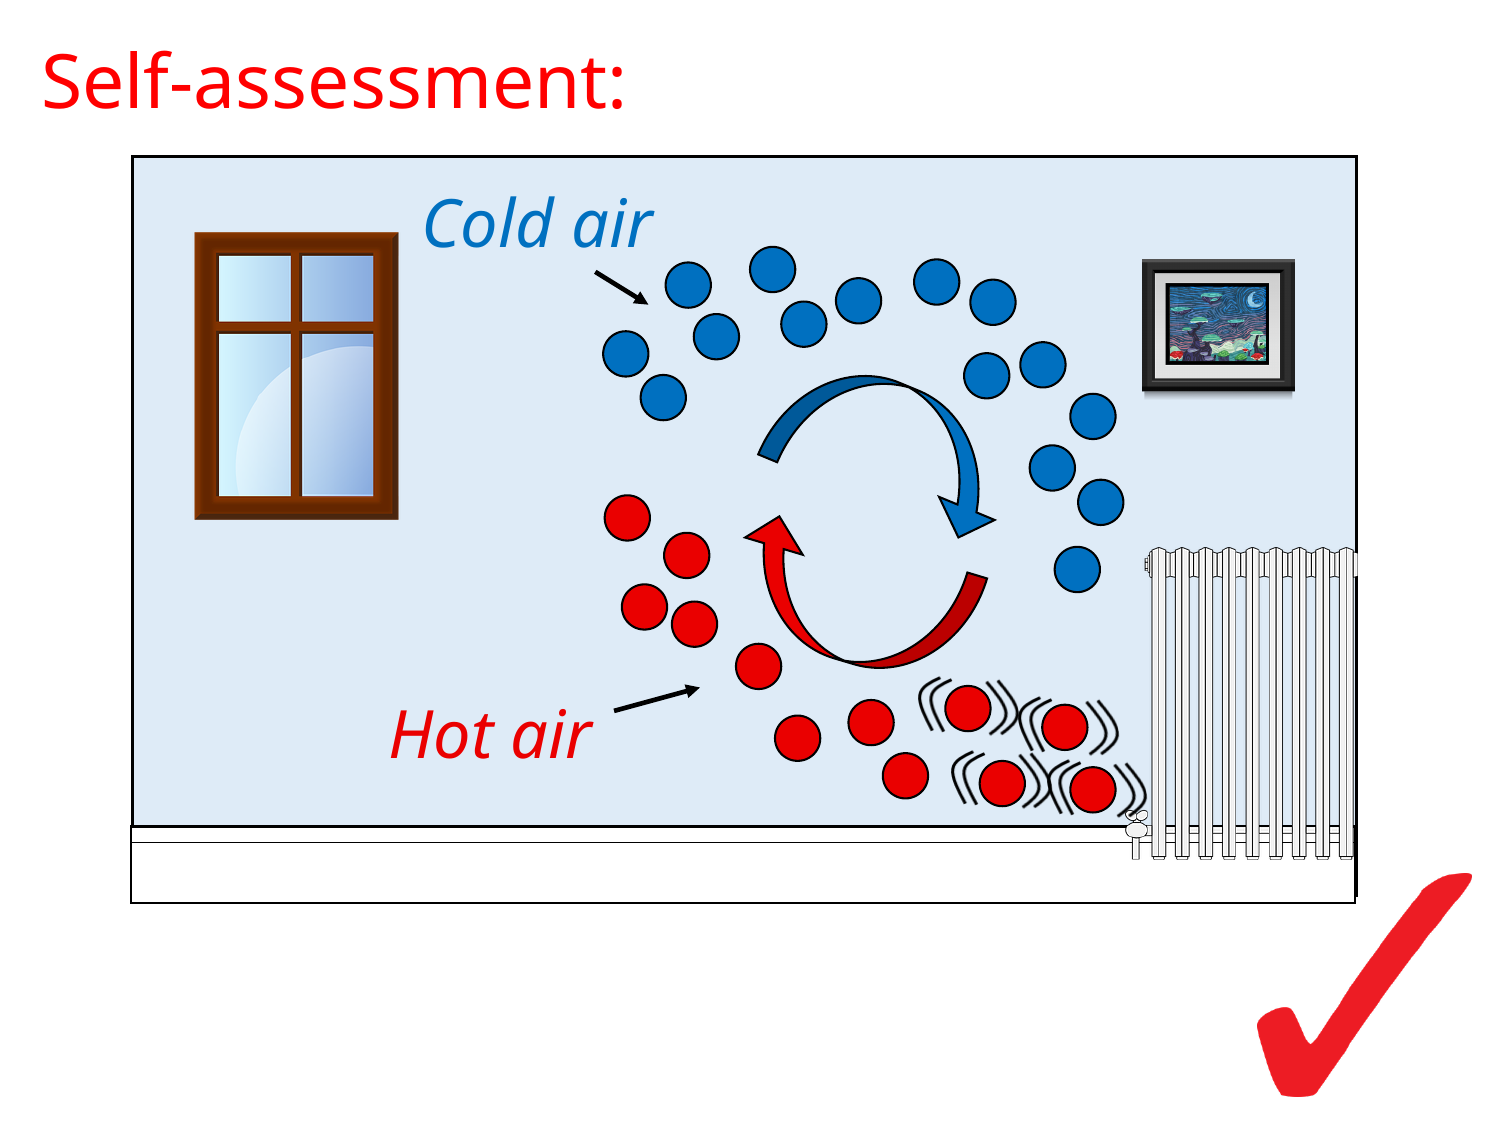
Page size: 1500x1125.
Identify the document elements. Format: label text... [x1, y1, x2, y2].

picture [1142, 259, 1295, 402]
text_box [986, 759, 1015, 808]
text_box [773, 714, 822, 762]
text_box [603, 494, 651, 542]
text_box [969, 278, 1017, 326]
text_box [963, 352, 1011, 400]
text_box [913, 258, 961, 306]
text_box [847, 698, 895, 747]
text_box [1028, 444, 1077, 492]
text_box [953, 684, 982, 733]
text_box Hot air [357, 684, 624, 779]
text_box Self-assessment: [26, 26, 719, 132]
text_box [1053, 545, 1101, 594]
text_box [620, 583, 669, 631]
picture [1257, 873, 1472, 1097]
text_box [130, 825, 1356, 904]
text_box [614, 687, 700, 711]
picture [978, 676, 1082, 816]
text_box [132, 155, 1357, 825]
text_box [1053, 703, 1082, 752]
text_box [1019, 341, 1067, 389]
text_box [595, 271, 649, 305]
text_box [1077, 478, 1125, 527]
text_box [1082, 766, 1111, 814]
text_box [734, 642, 783, 691]
text_box [692, 313, 741, 361]
text_box [881, 752, 930, 800]
text_box [663, 531, 711, 580]
picture [1106, 547, 1358, 860]
text_box [639, 373, 687, 422]
picture [181, 210, 411, 541]
text_box [834, 277, 883, 325]
text_box [756, 374, 998, 539]
text_box Cold air [398, 173, 677, 269]
text_box [1069, 392, 1117, 441]
text_box [742, 514, 989, 669]
picture [1078, 696, 1122, 757]
text_box [780, 300, 828, 348]
text_box [664, 261, 712, 309]
picture [918, 676, 953, 733]
text_box [748, 245, 797, 294]
picture [951, 750, 986, 807]
text_box [602, 330, 650, 378]
text_box [670, 600, 719, 648]
